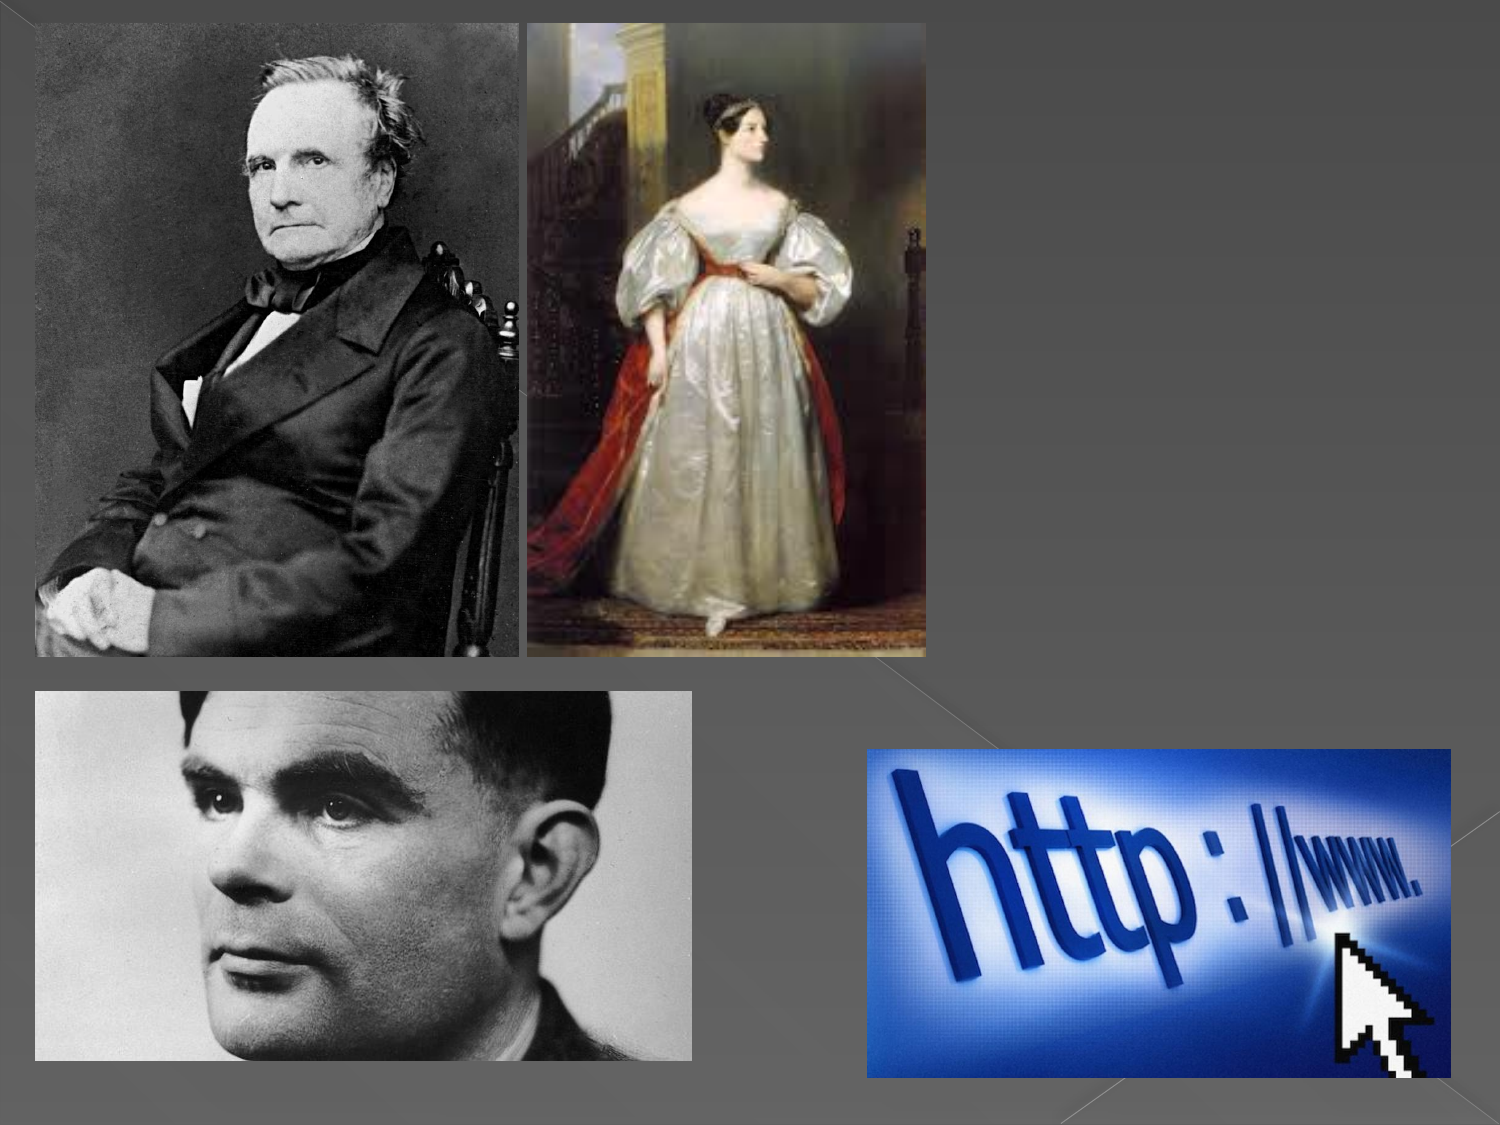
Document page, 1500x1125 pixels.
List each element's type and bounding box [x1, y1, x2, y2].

picture [866, 749, 1452, 1079]
picture [34, 23, 519, 657]
picture [34, 691, 692, 1062]
picture [527, 23, 927, 658]
